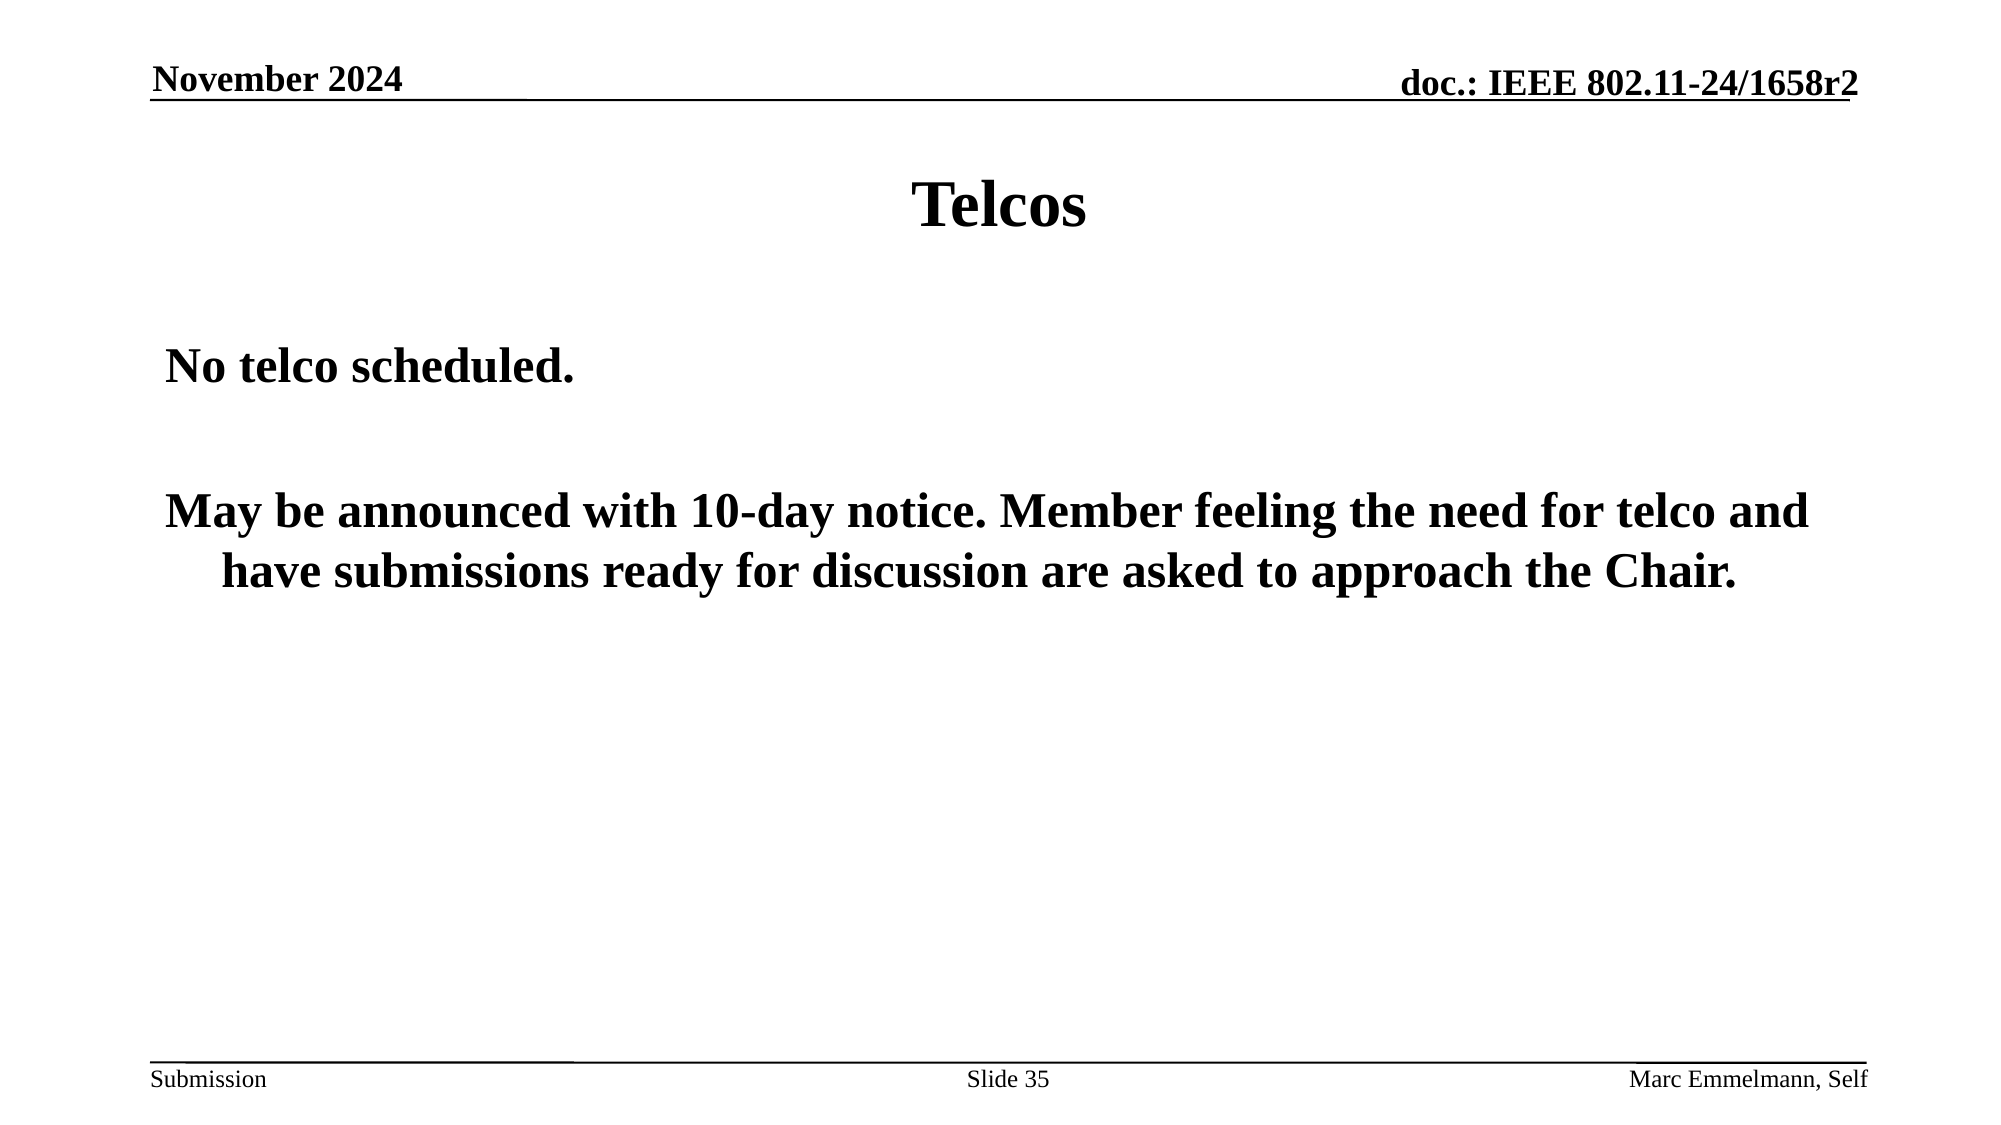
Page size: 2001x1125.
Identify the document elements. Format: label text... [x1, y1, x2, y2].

list No telco scheduled. May be announced with 10-day notice. Member feeling the need for telco and have submissions ready for discussion are asked to approach the Chair. [149, 324, 1850, 1000]
footer Marc Emmelmann, Self [1171, 1061, 1869, 1093]
title Telcos [149, 112, 1850, 288]
slide_number Slide 35 [950, 1061, 1067, 1123]
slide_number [152, 54, 563, 100]
